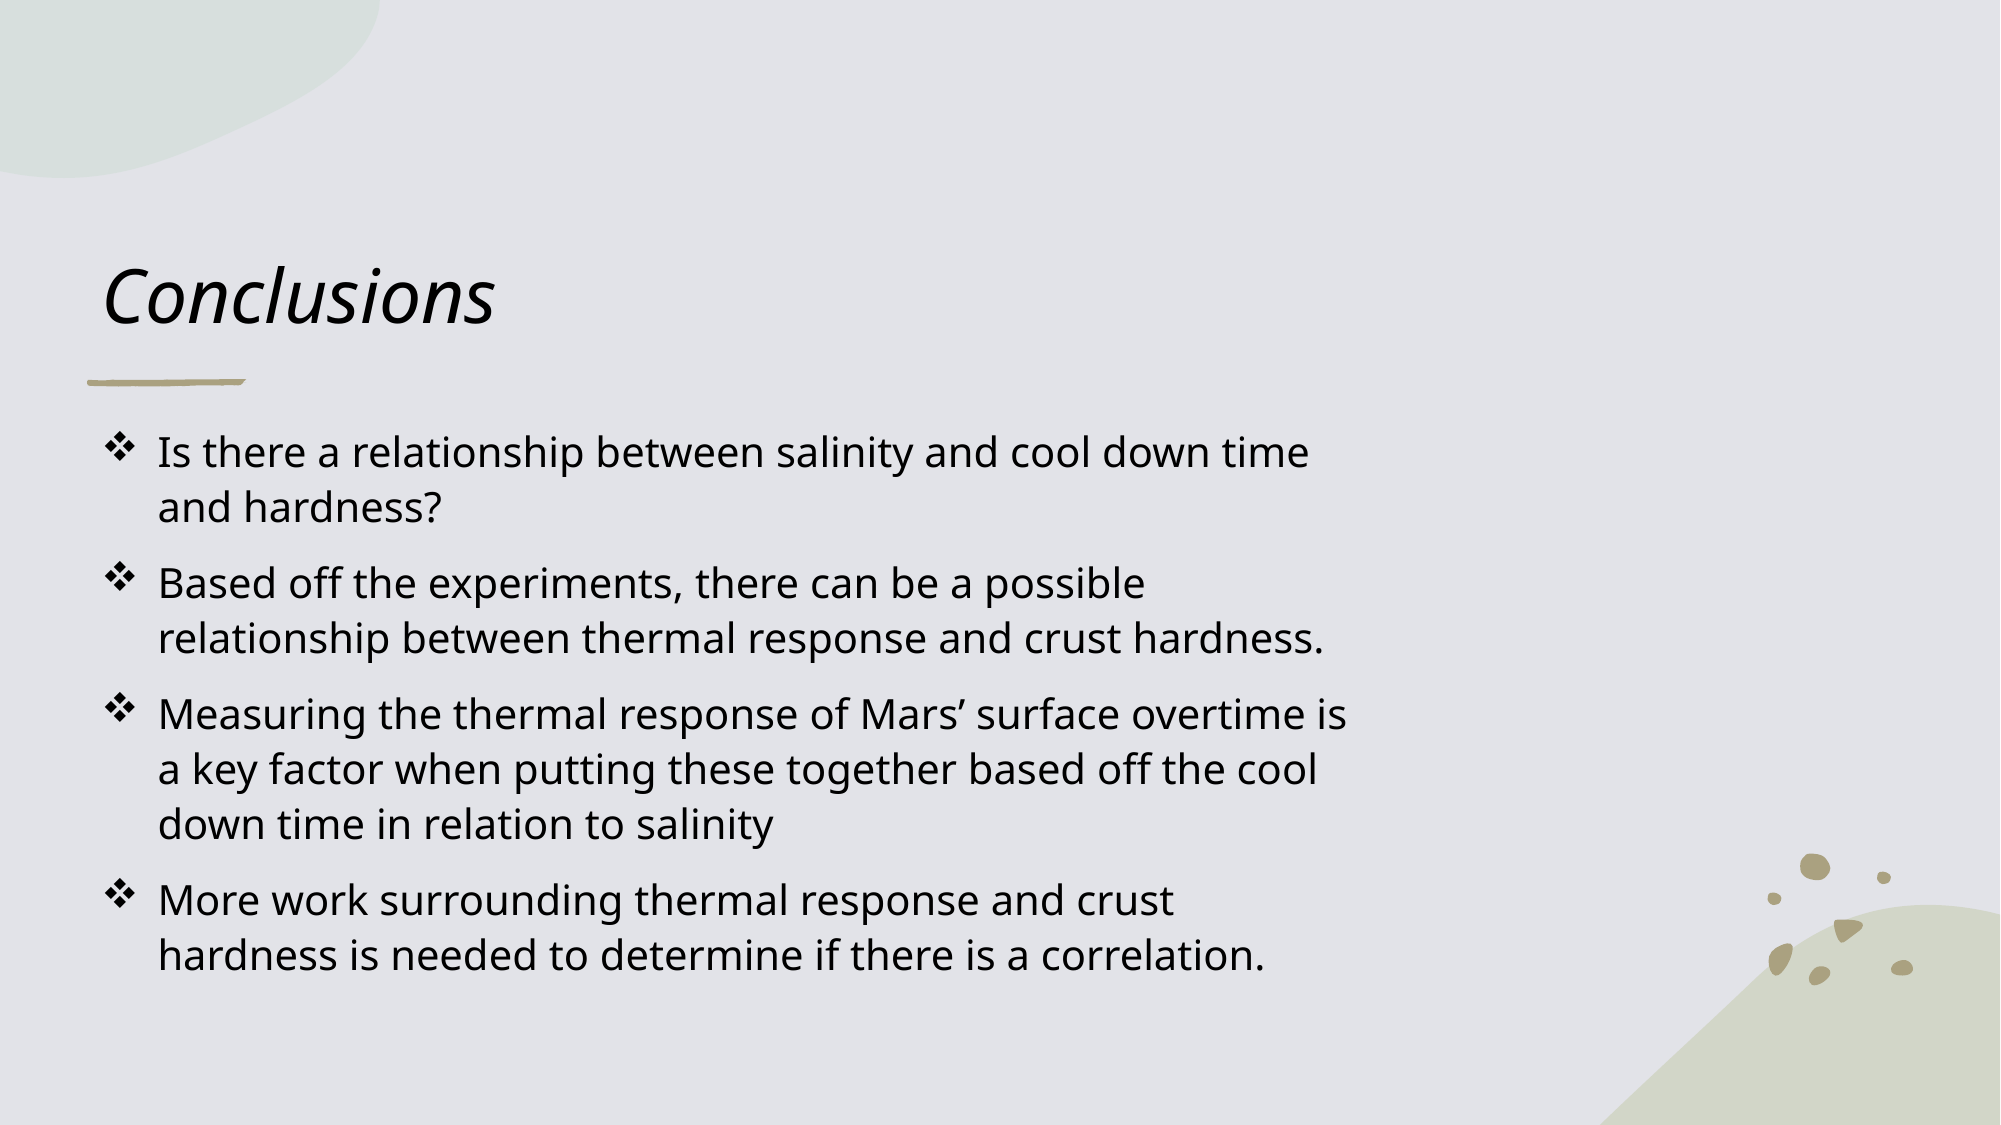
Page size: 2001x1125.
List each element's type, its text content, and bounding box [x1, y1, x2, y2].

list Is there a relationship between salinity and cool down time and hardness? Based off the experiments, there can be a possible relationship between thermal response and crust hardness. Measuring the thermal response of Mars’ surface overtime is a key factor when putting these together based off the cool down time in relation to salinity More work surrounding thermal response and crust hardness is needed to determine if there is a correlation. [86, 413, 1377, 996]
title Conclusions [86, 129, 566, 347]
